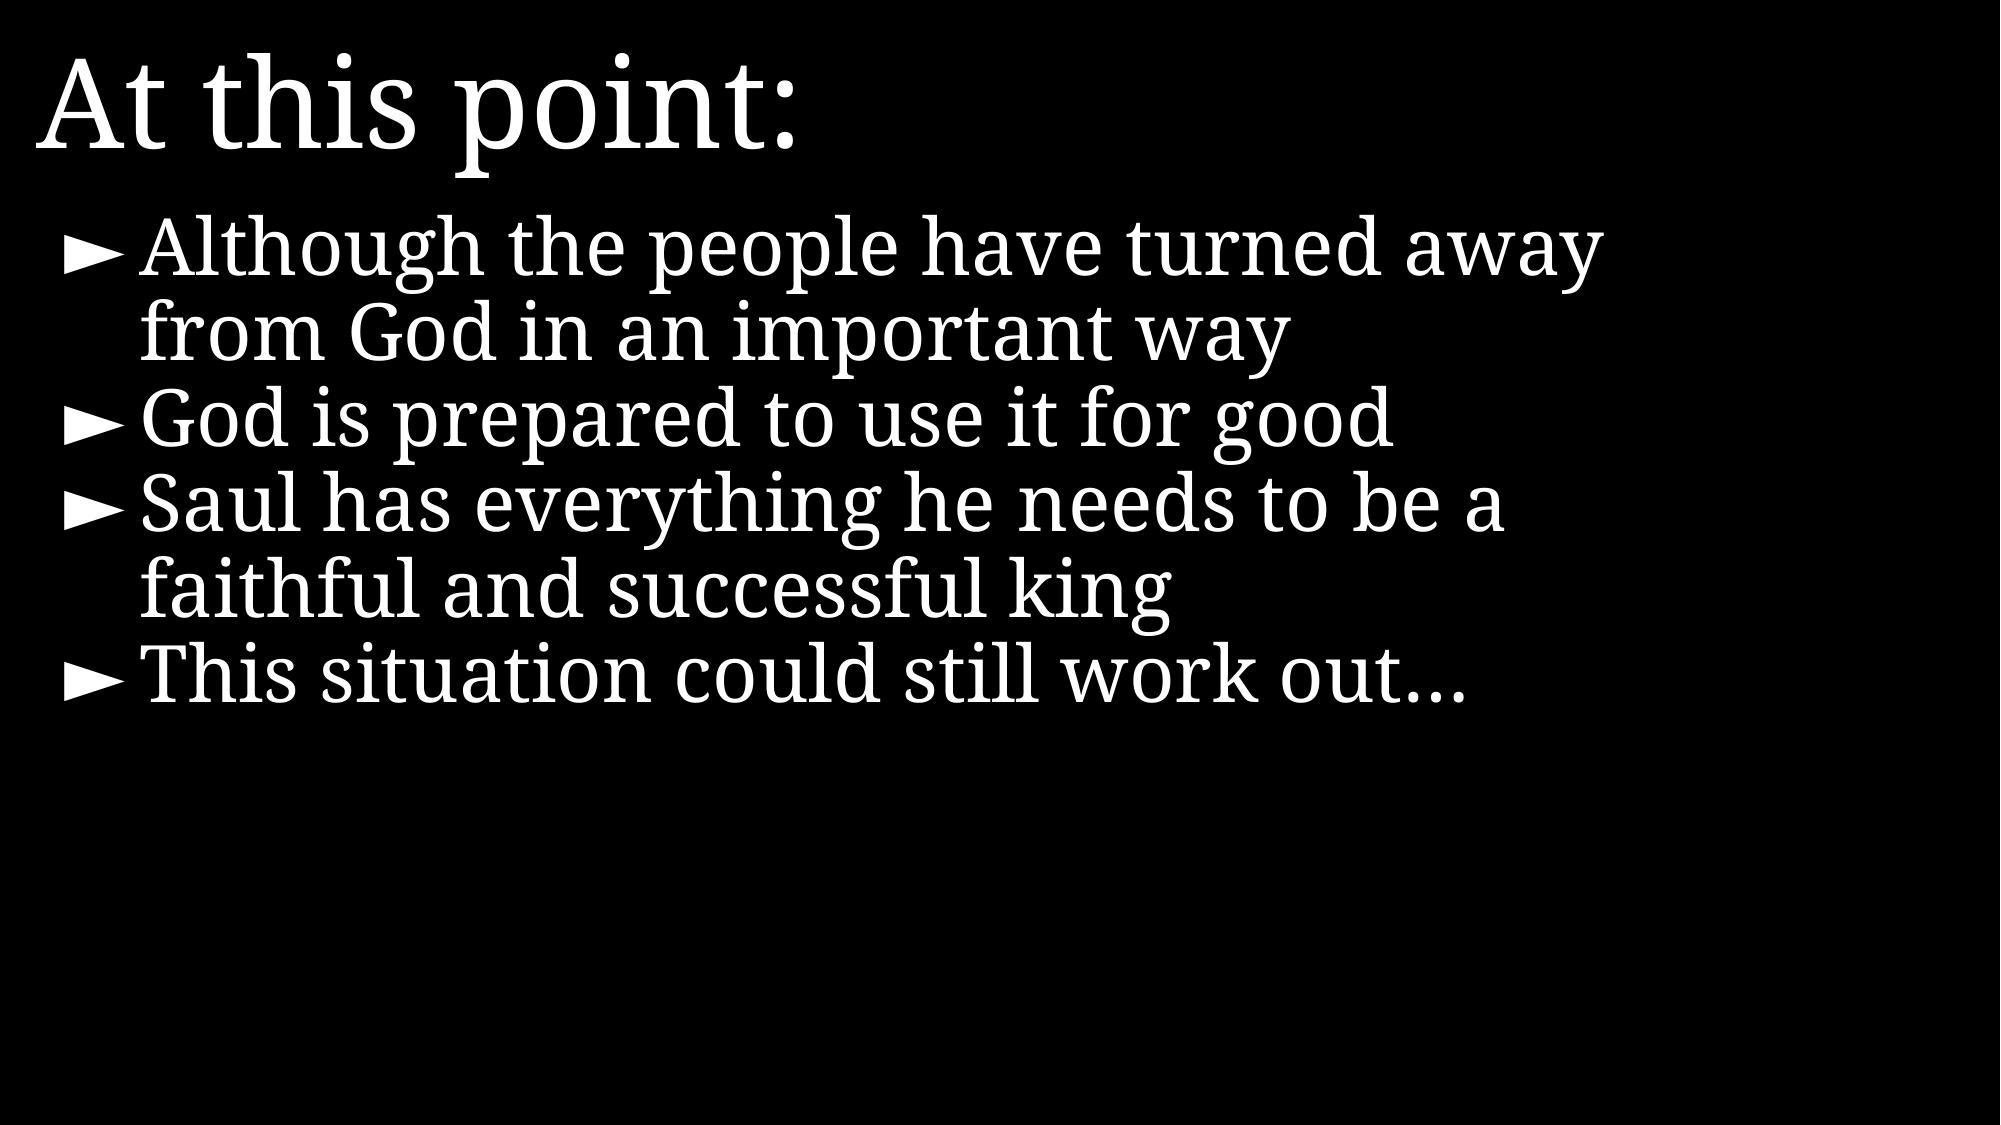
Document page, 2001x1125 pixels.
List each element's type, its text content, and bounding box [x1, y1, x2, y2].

text_box At this point: [22, 15, 1993, 181]
text_box ► Although the people have turned away from God in an important way ► God is prepared to use it for good ► Saul has everything he needs to be a faithful and successful king ► This situation could still work out… [50, 199, 1798, 728]
